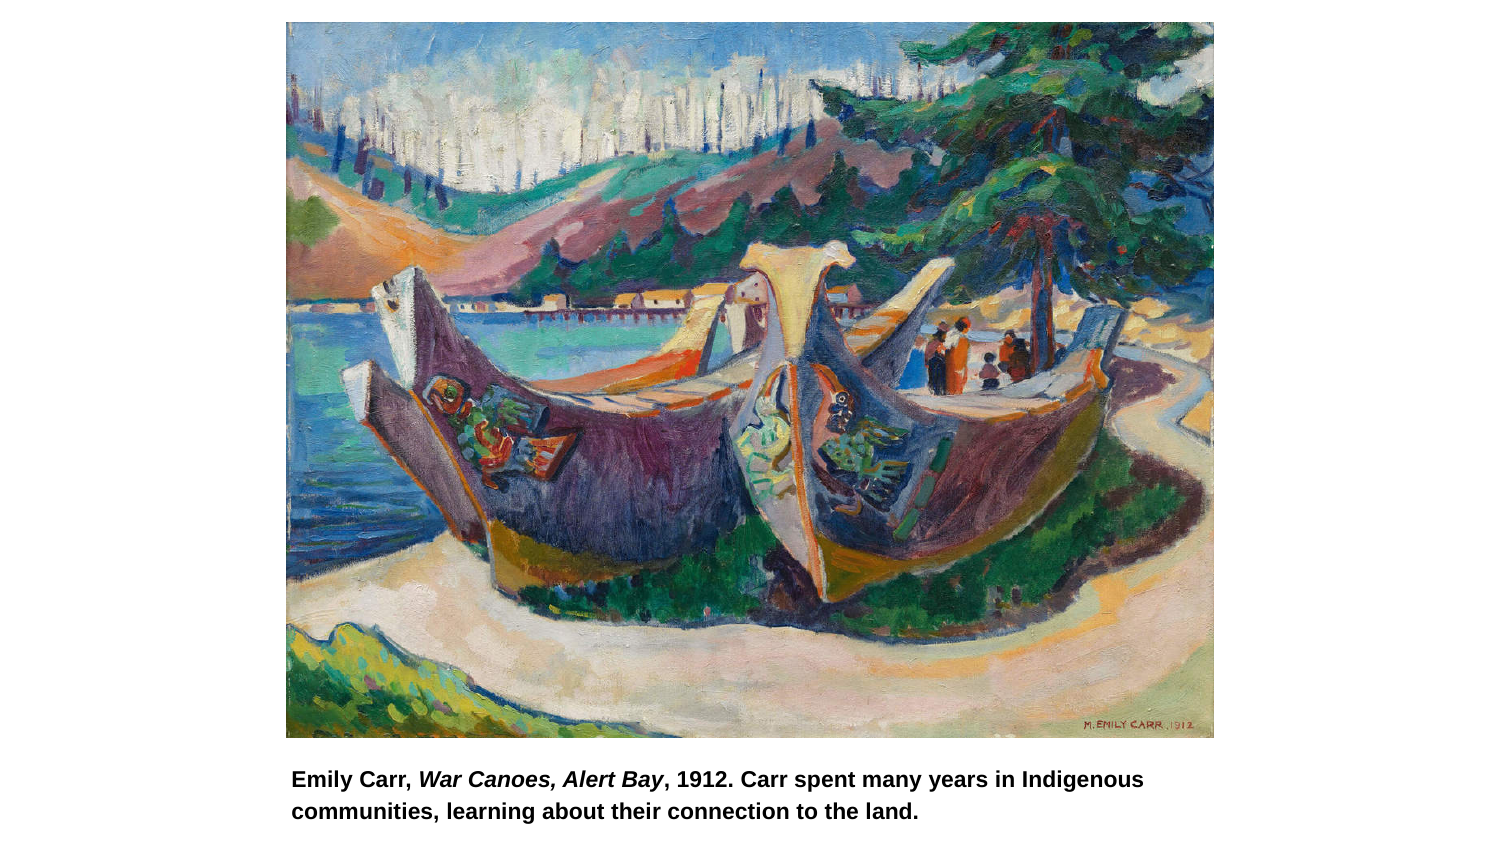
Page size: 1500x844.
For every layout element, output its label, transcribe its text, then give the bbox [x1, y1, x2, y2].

picture [286, 22, 1214, 739]
text_box Emily Carr, War Canoes, Alert Bay, 1912. Carr spent many years in Indigenous communities, learning about their connection to the land. [276, 745, 1214, 836]
